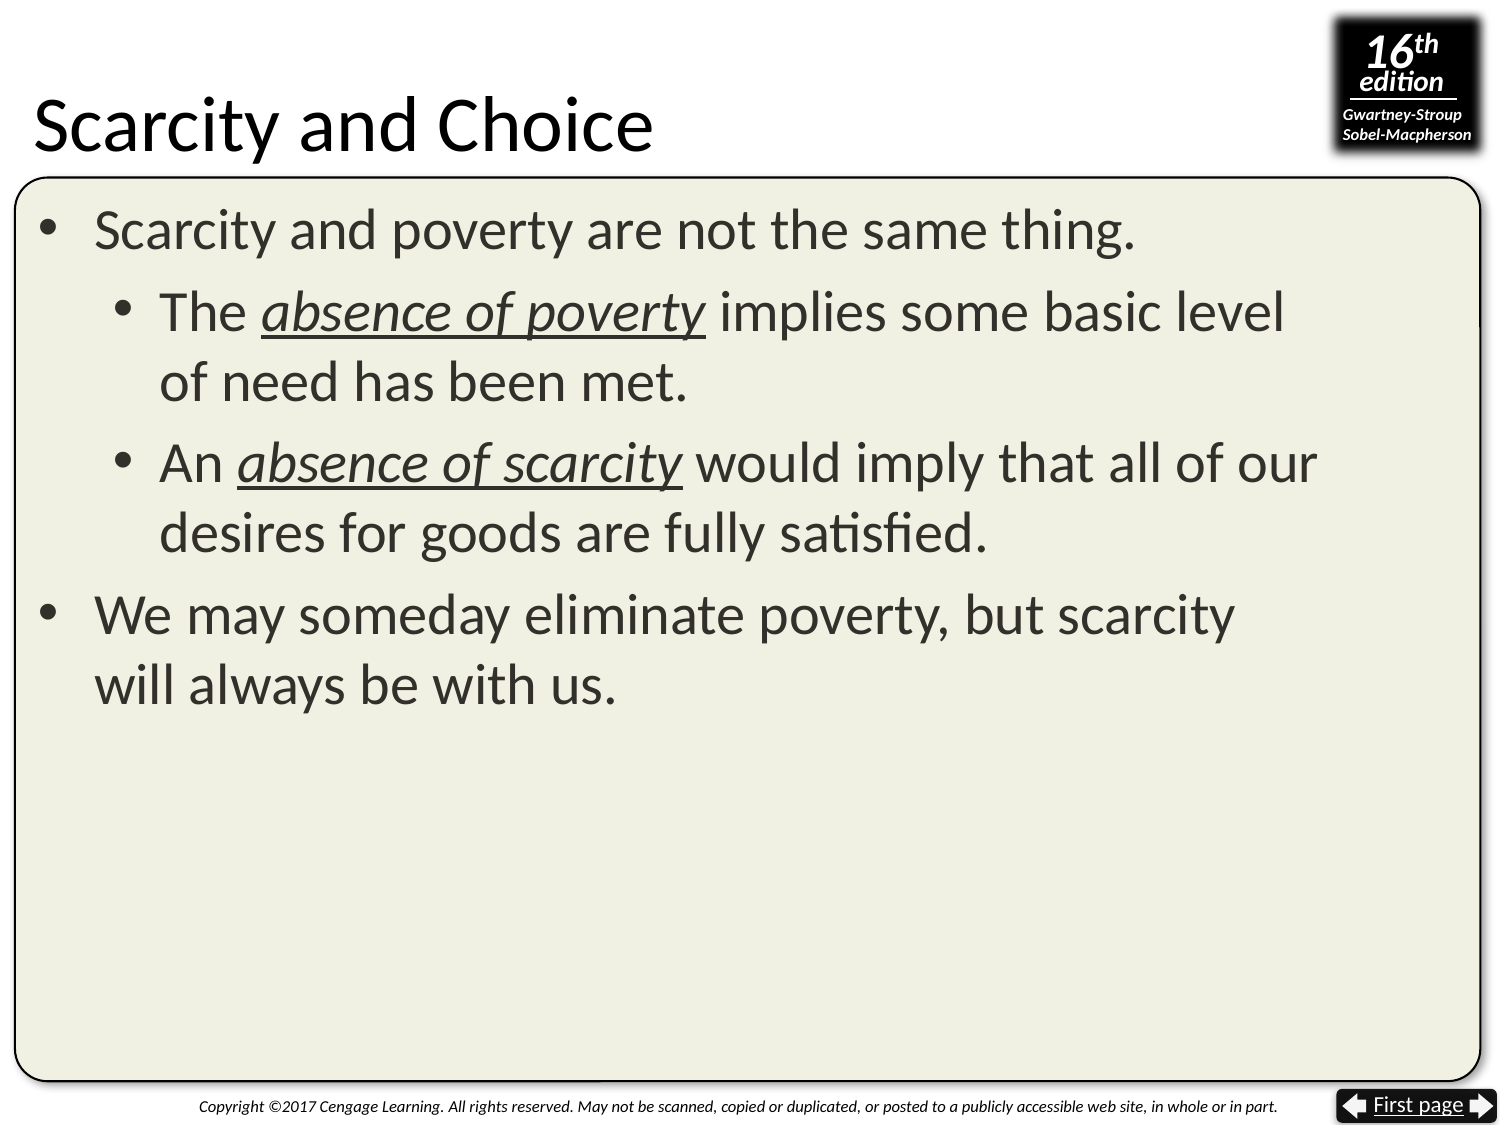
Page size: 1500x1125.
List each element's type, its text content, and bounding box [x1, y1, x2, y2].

title Scarcity and Choice [18, 65, 1480, 173]
list Scarcity and poverty are not the same thing. The absence of poverty implies some basic level of need has been met. An absence of scarcity would imply that all of our desires for goods are fully satisfied. We may someday eliminate poverty, but scarcity will always be with us. [23, 183, 1470, 742]
